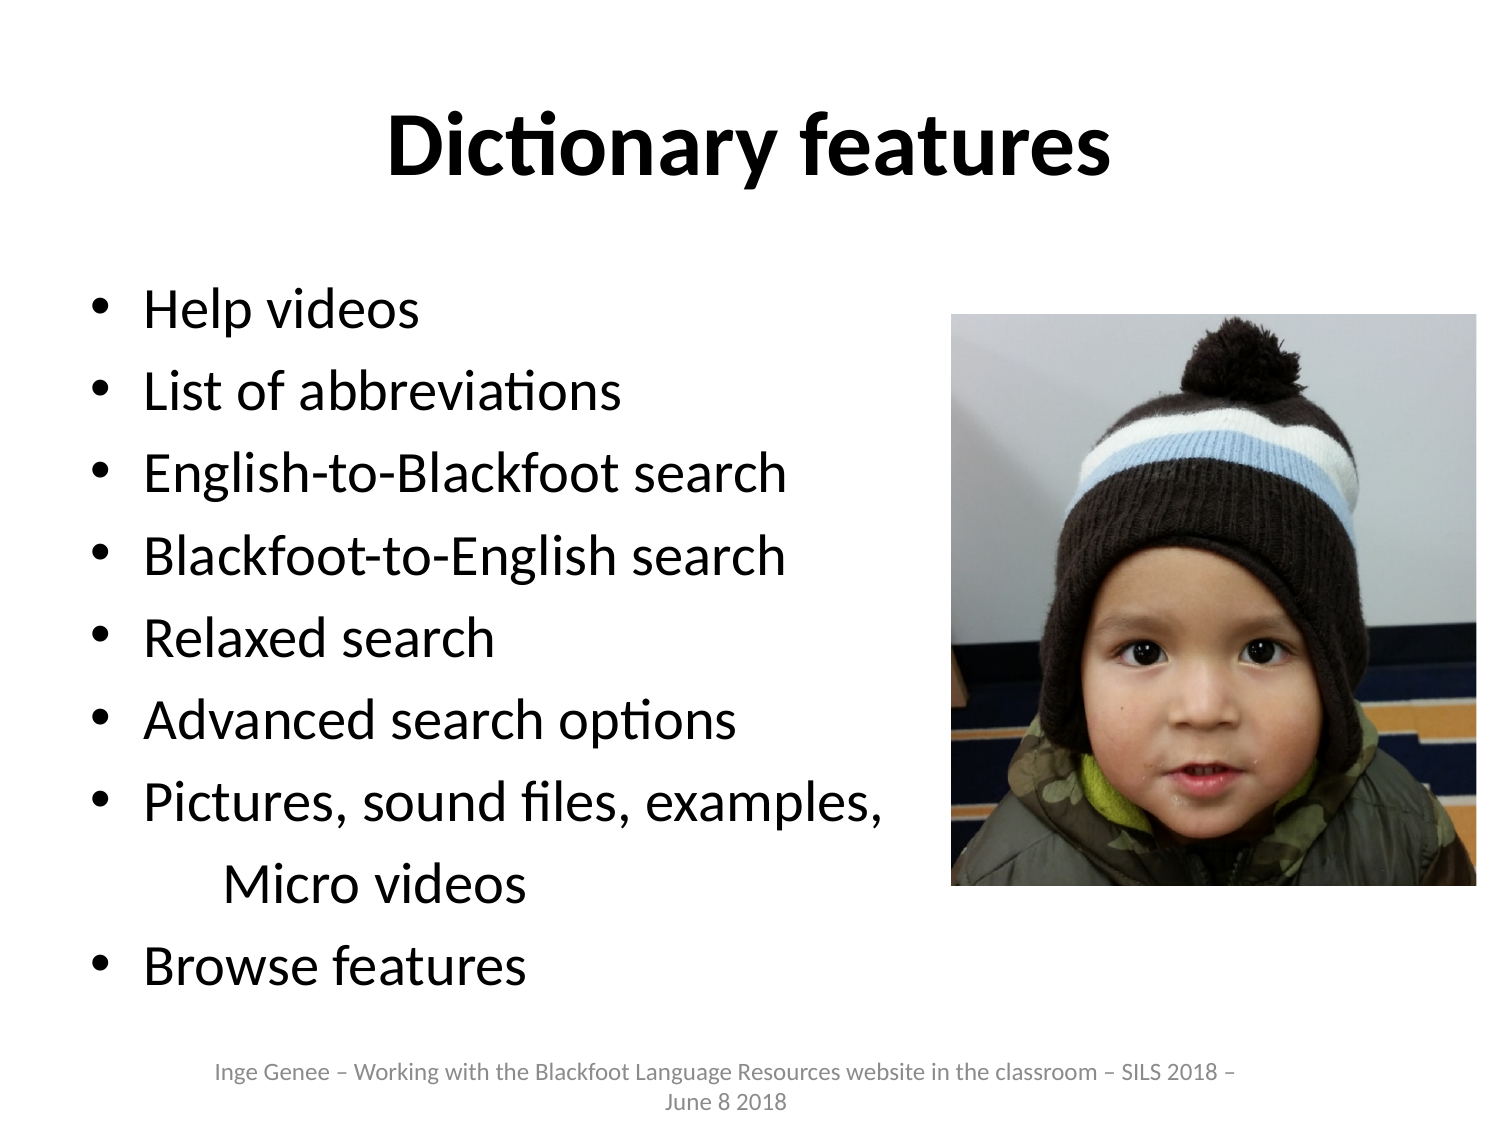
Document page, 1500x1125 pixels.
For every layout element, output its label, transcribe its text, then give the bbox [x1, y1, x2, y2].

title Dictionary features [75, 45, 1425, 233]
list Help videos List of abbreviations English-to-Blackfoot search Blackfoot-to-English search Relaxed search Advanced search options Pictures, sound files, examples, Micro videos Browse features [75, 262, 1425, 1005]
picture [927, 314, 1500, 886]
footer Inge Genee – Working with the Blackfoot Language Resources website in the classroom – SILS 2018 – June 8 2018 [183, 1065, 1270, 1106]
